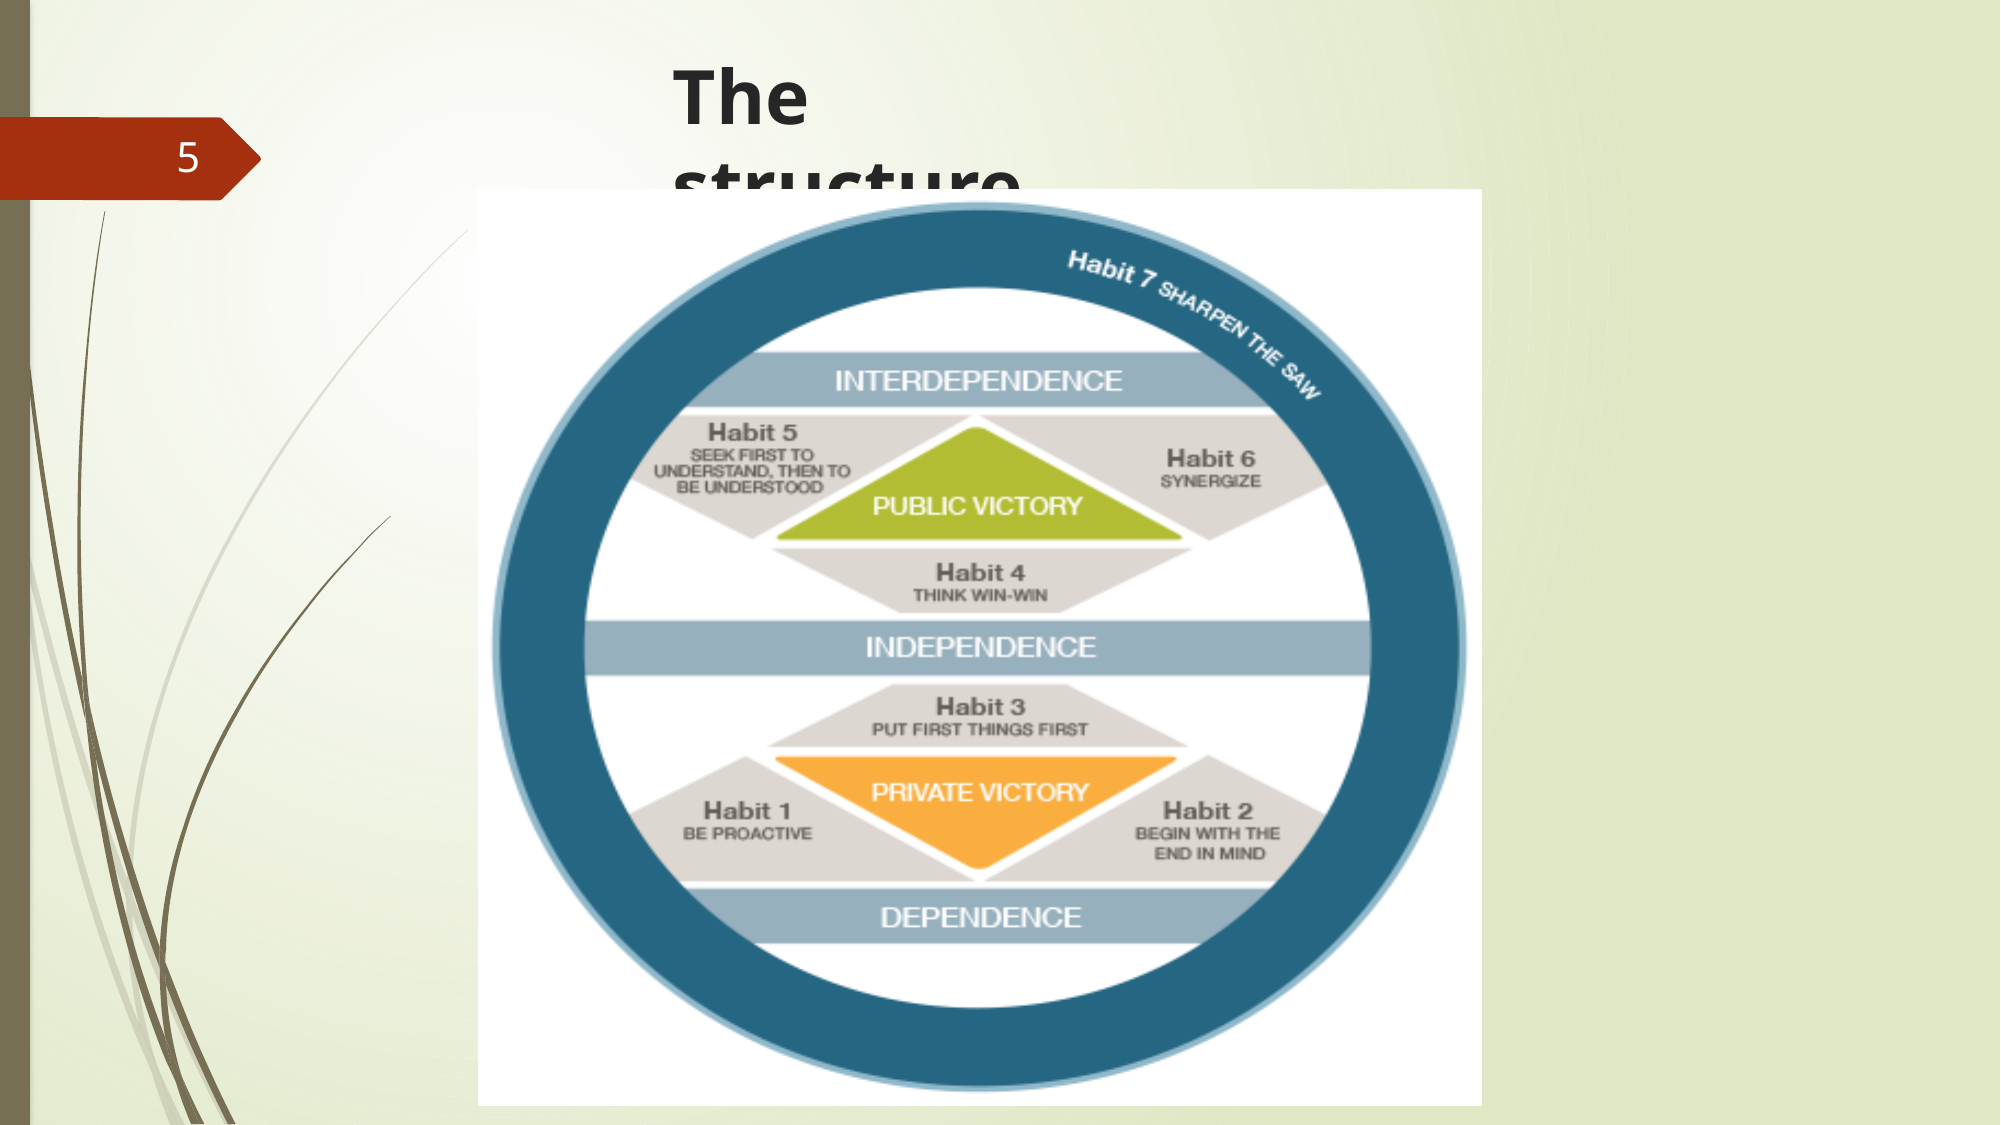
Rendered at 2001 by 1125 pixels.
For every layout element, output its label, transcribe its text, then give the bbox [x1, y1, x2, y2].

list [478, 188, 1482, 1106]
slide_number 5 [87, 129, 216, 190]
title The structure [657, 41, 1166, 160]
